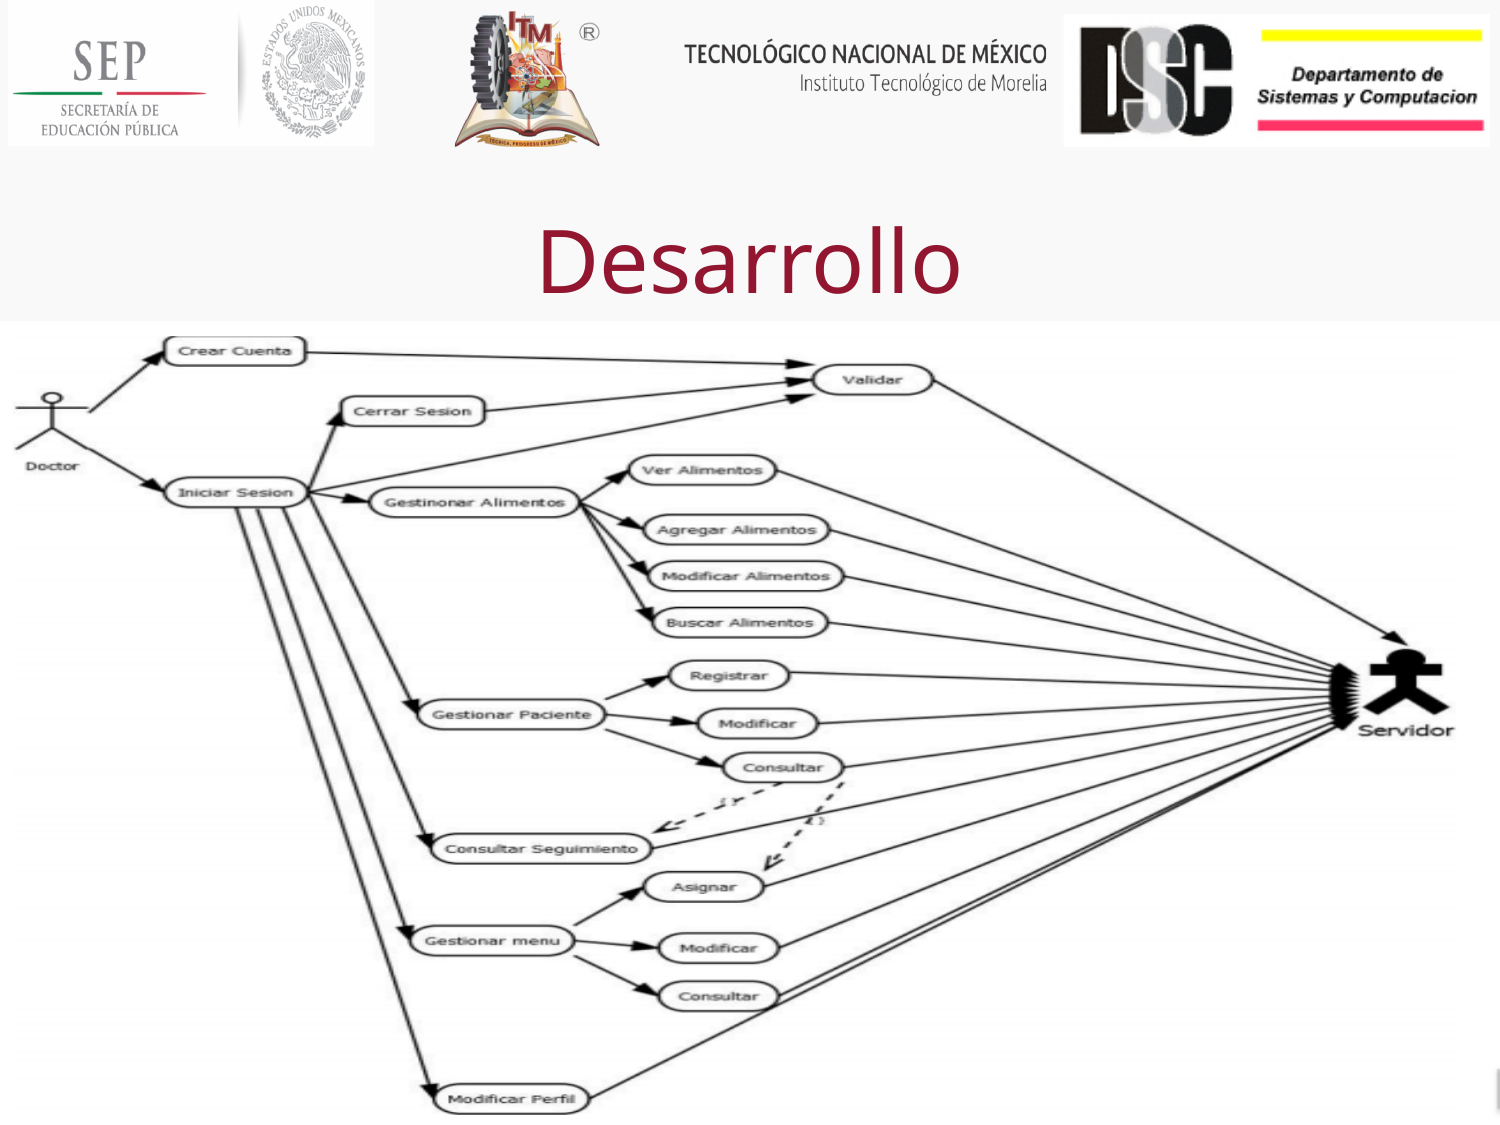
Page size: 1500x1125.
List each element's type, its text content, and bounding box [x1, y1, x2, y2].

title Desarrollo [0, 197, 1500, 320]
picture [7, 0, 1047, 172]
picture [1063, 14, 1491, 147]
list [0, 321, 1500, 1125]
